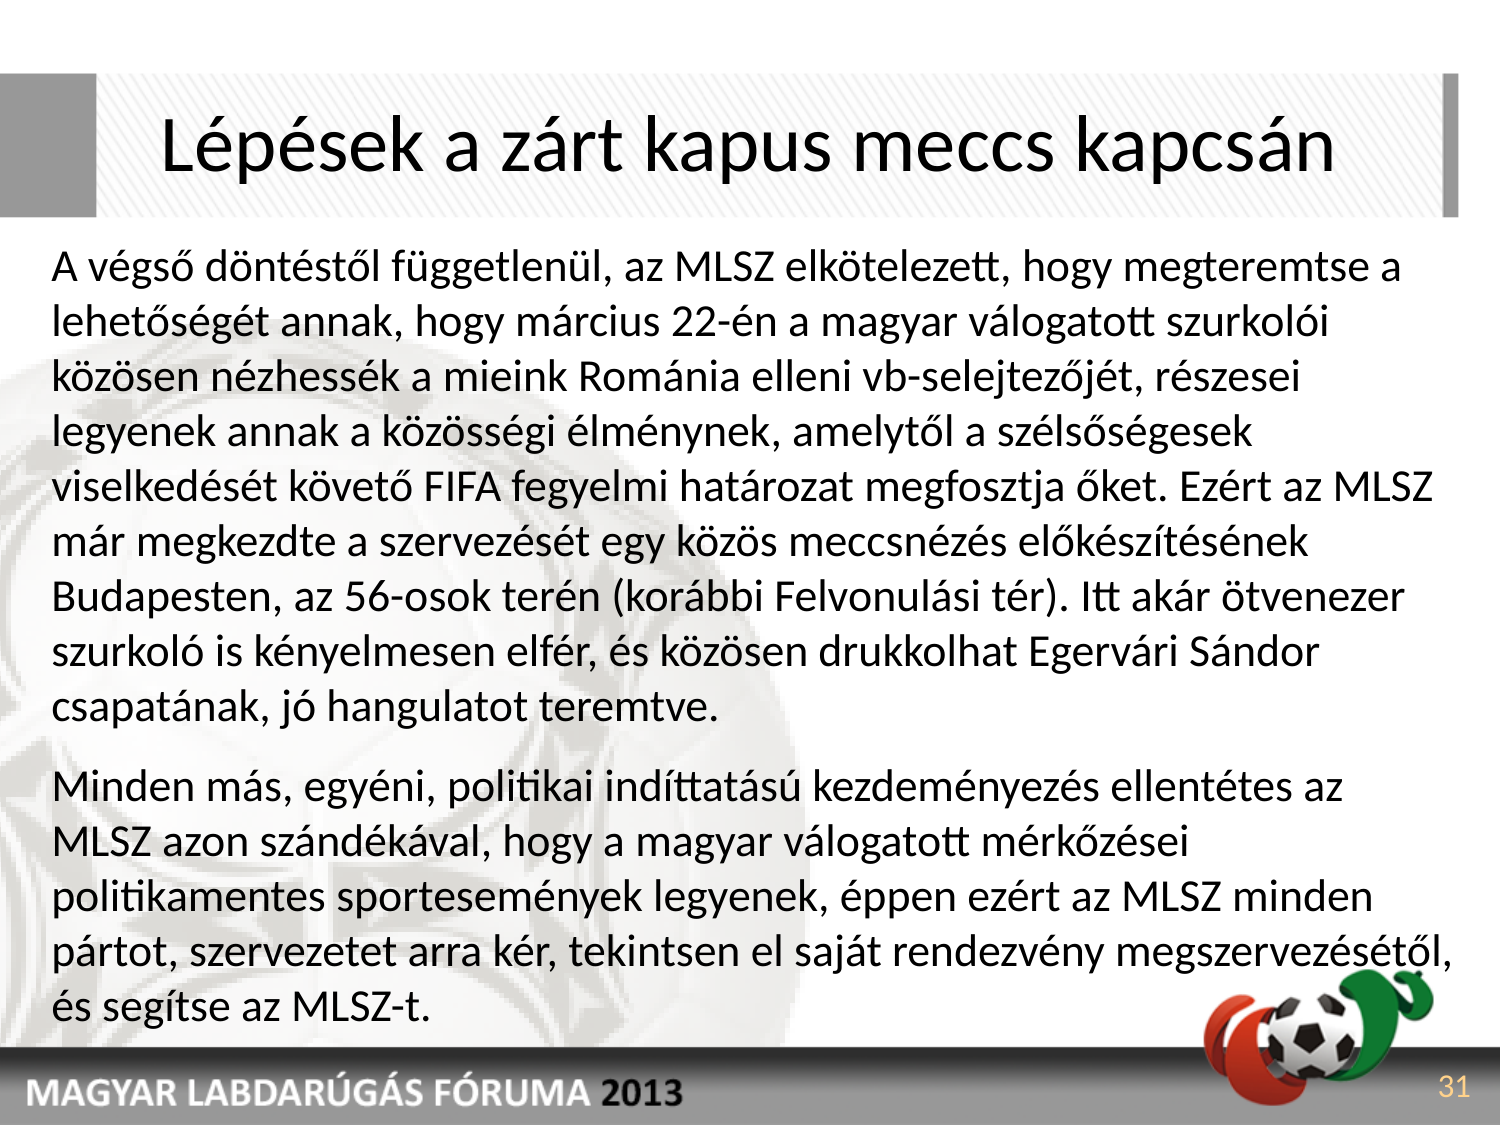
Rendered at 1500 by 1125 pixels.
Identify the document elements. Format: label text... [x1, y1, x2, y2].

title Lépések a zárt kapus meccs kapcsán [75, 45, 1425, 228]
text_box A végső döntéstől függetlenül, az MLSZ elkötelezett, hogy megteremtse a lehetőségét annak, hogy március 22-én a magyar válogatott szurkolói közösen nézhessék a mieink Románia elleni vb-selejtezőjét, részesei legyenek annak a közösségi élménynek, amelytől a szélsőségesek viselkedését követő FIFA fegyelmi határozat megfosztja őket. Ezért az MLSZ már megkezdte a szervezését egy közös meccsnézés előkészítésének Budapesten, az 56-osok terén (korábbi Felvonulási tér). Itt akár ötvenezer szurkoló is kényelmesen elfér, és közösen drukkolhat Egervári Sándor csapatának, jó hangulatot teremtve. Minden más, egyéni, politikai indíttatású kezdeményezés ellentétes az MLSZ azon szándékával, hogy a magyar válogatott mérkőzései politikamentes sportesemények legyenek, éppen ezért az MLSZ minden pártot, szervezetet arra kér, tekintsen el saját rendezvény megszervezésétől, és segítse az MLSZ-t. [36, 228, 1470, 1038]
slide_number 31 [1135, 1054, 1486, 1114]
picture [0, 0, 1500, 1125]
